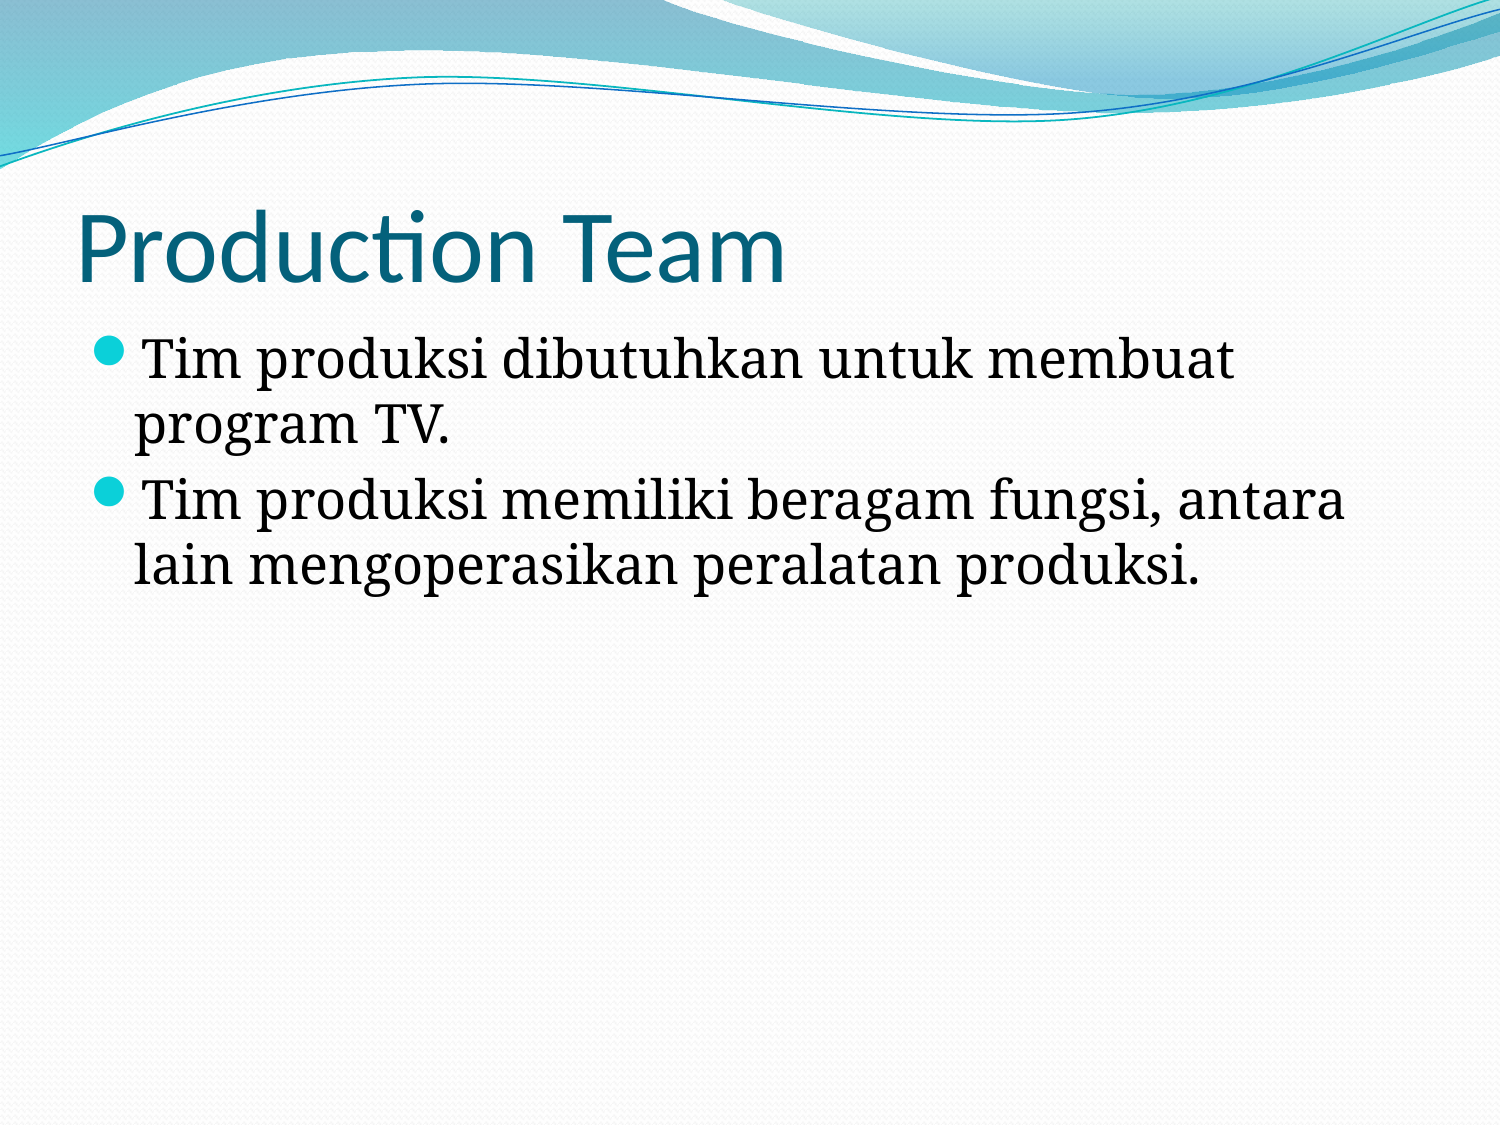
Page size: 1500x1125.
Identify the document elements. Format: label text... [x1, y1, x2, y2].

title Production Team [75, 115, 1425, 303]
list Tim produksi dibutuhkan untuk membuat program TV. Tim produksi memiliki beragam fungsi, antara lain mengoperasikan peralatan produksi. [75, 317, 1425, 1038]
